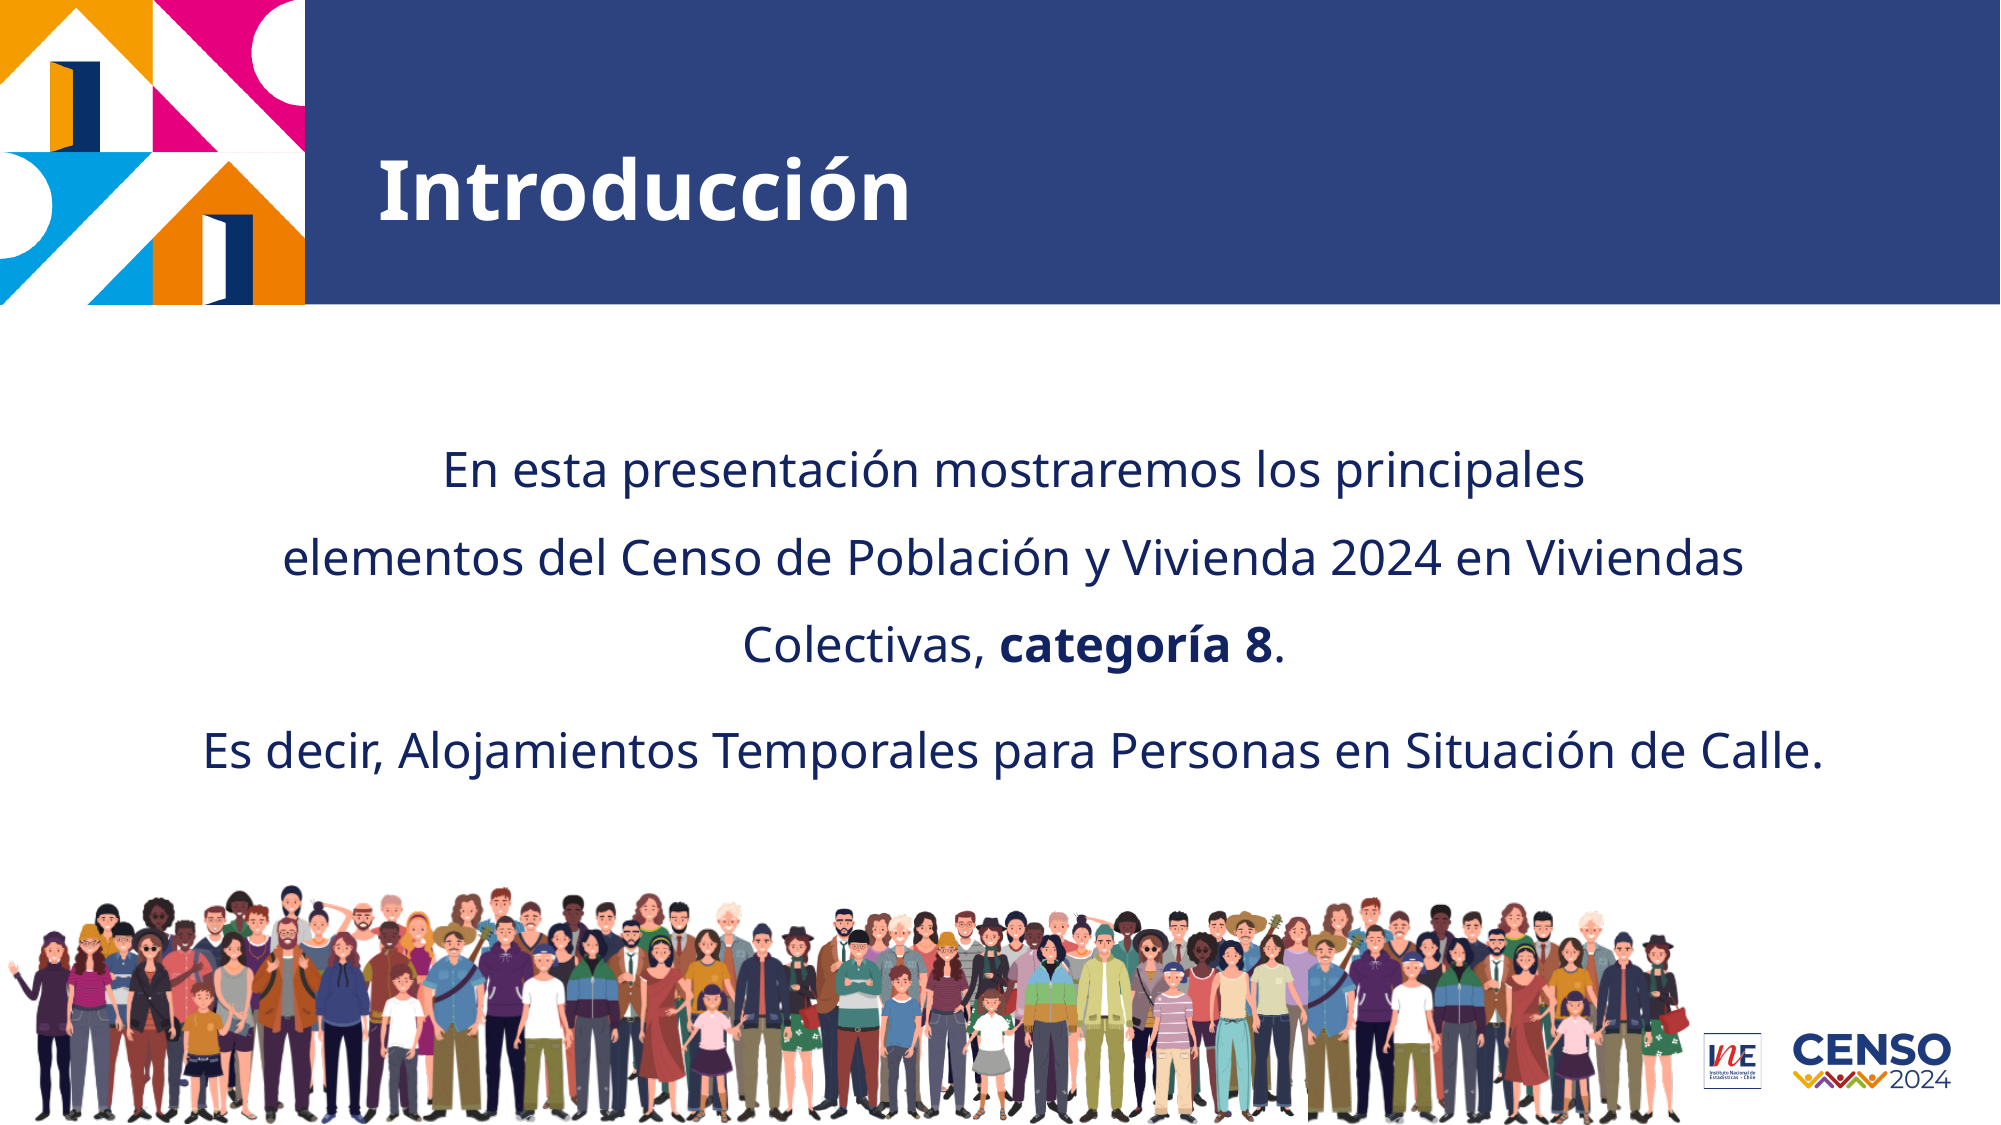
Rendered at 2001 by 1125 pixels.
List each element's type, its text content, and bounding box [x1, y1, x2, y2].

title Introducción [378, 124, 1743, 264]
list En esta presentación mostraremos los principales elementos del Censo de Población y Vivienda 2024 en Viviendas Colectivas, categoría 8. Es decir, Alojamientos Temporales para Personas en Situación de Calle. [196, 401, 1833, 820]
picture [1784, 1024, 1956, 1094]
picture [8, 855, 1690, 1125]
picture [0, 0, 305, 305]
